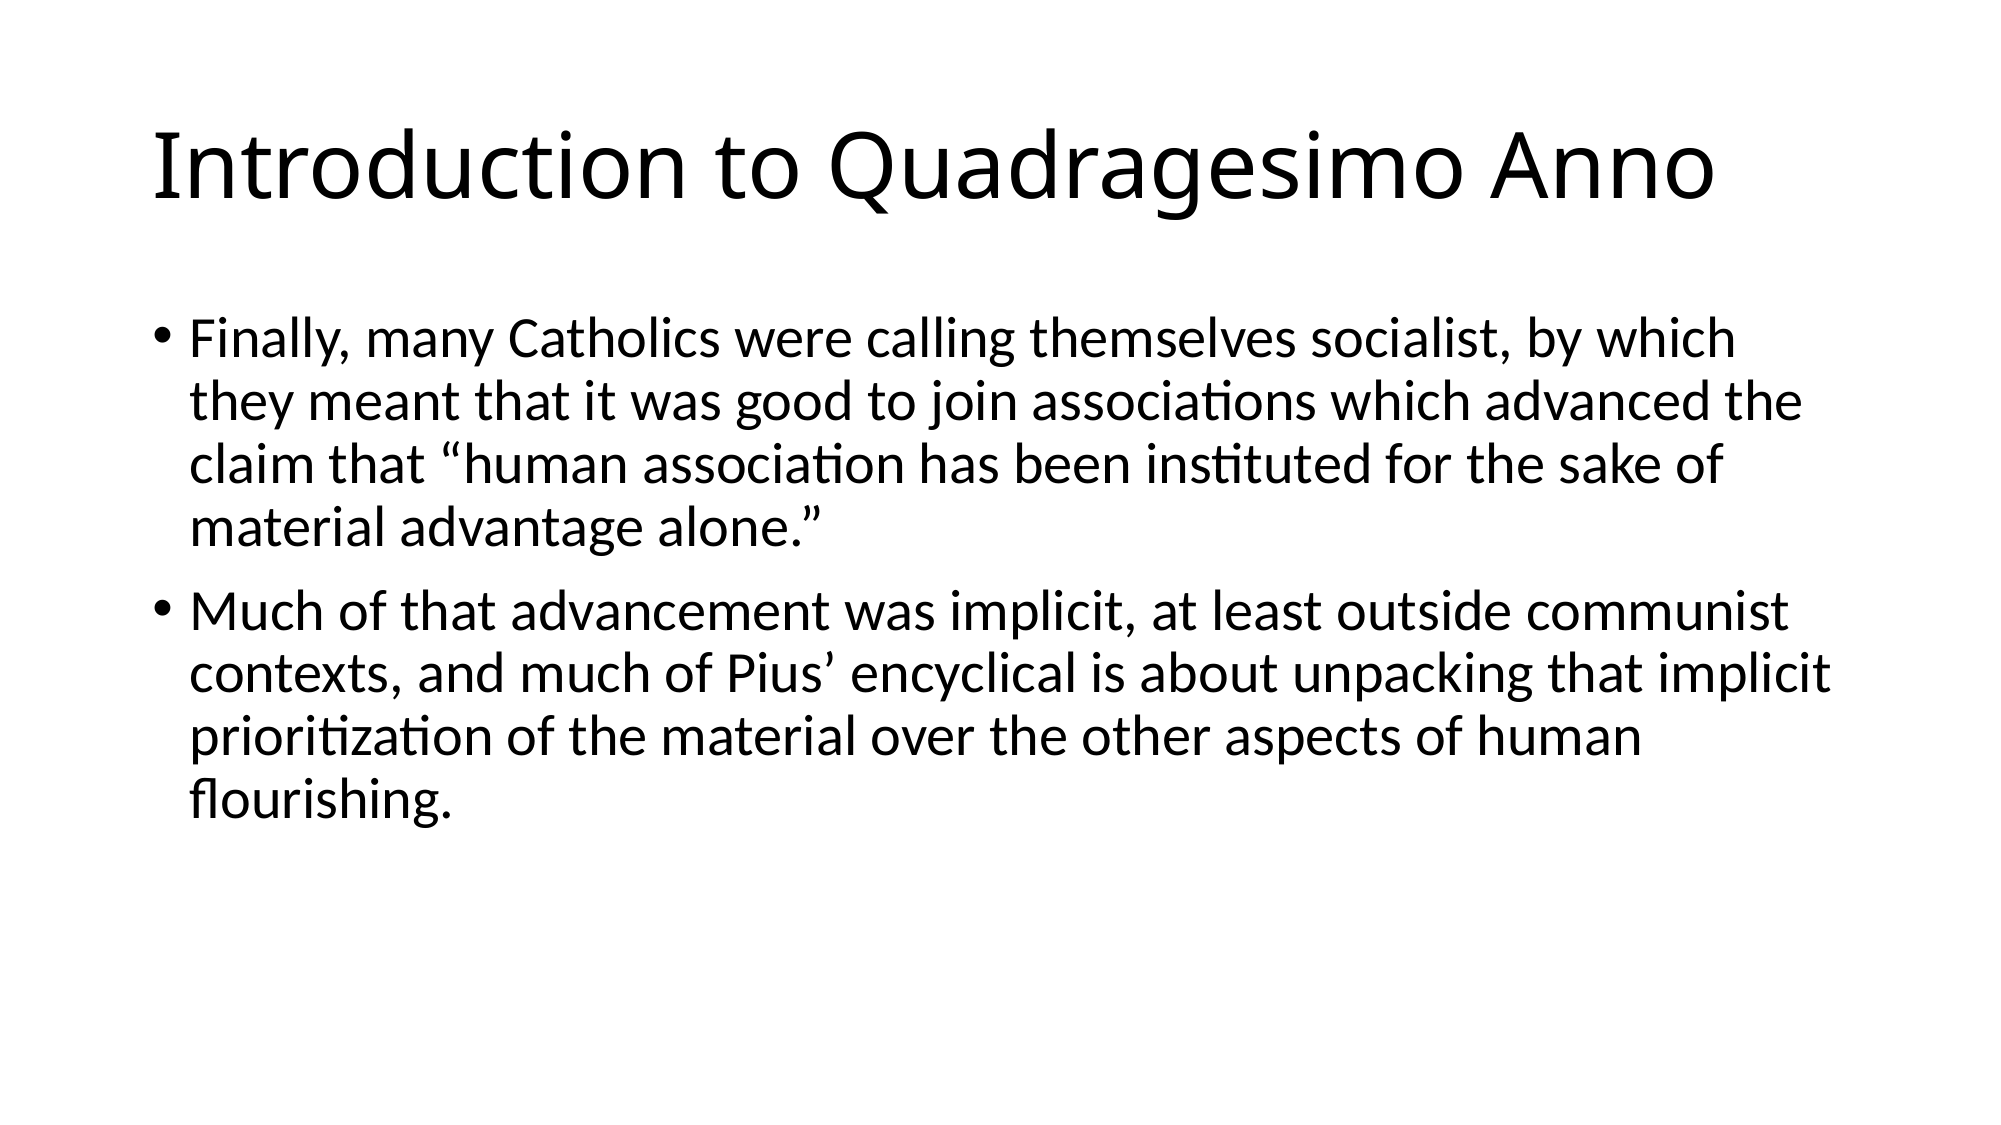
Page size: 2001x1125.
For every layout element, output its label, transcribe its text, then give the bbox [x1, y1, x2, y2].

list Finally, many Catholics were calling themselves socialist, by which they meant that it was good to join associations which advanced the claim that “human association has been instituted for the sake of material advantage alone.” Much of that advancement was implicit, at least outside communist contexts, and much of Pius’ encyclical is about unpacking that implicit prioritization of the material over the other aspects of human flourishing. [137, 299, 1863, 1014]
title Introduction to Quadragesimo Anno [137, 59, 1863, 278]
